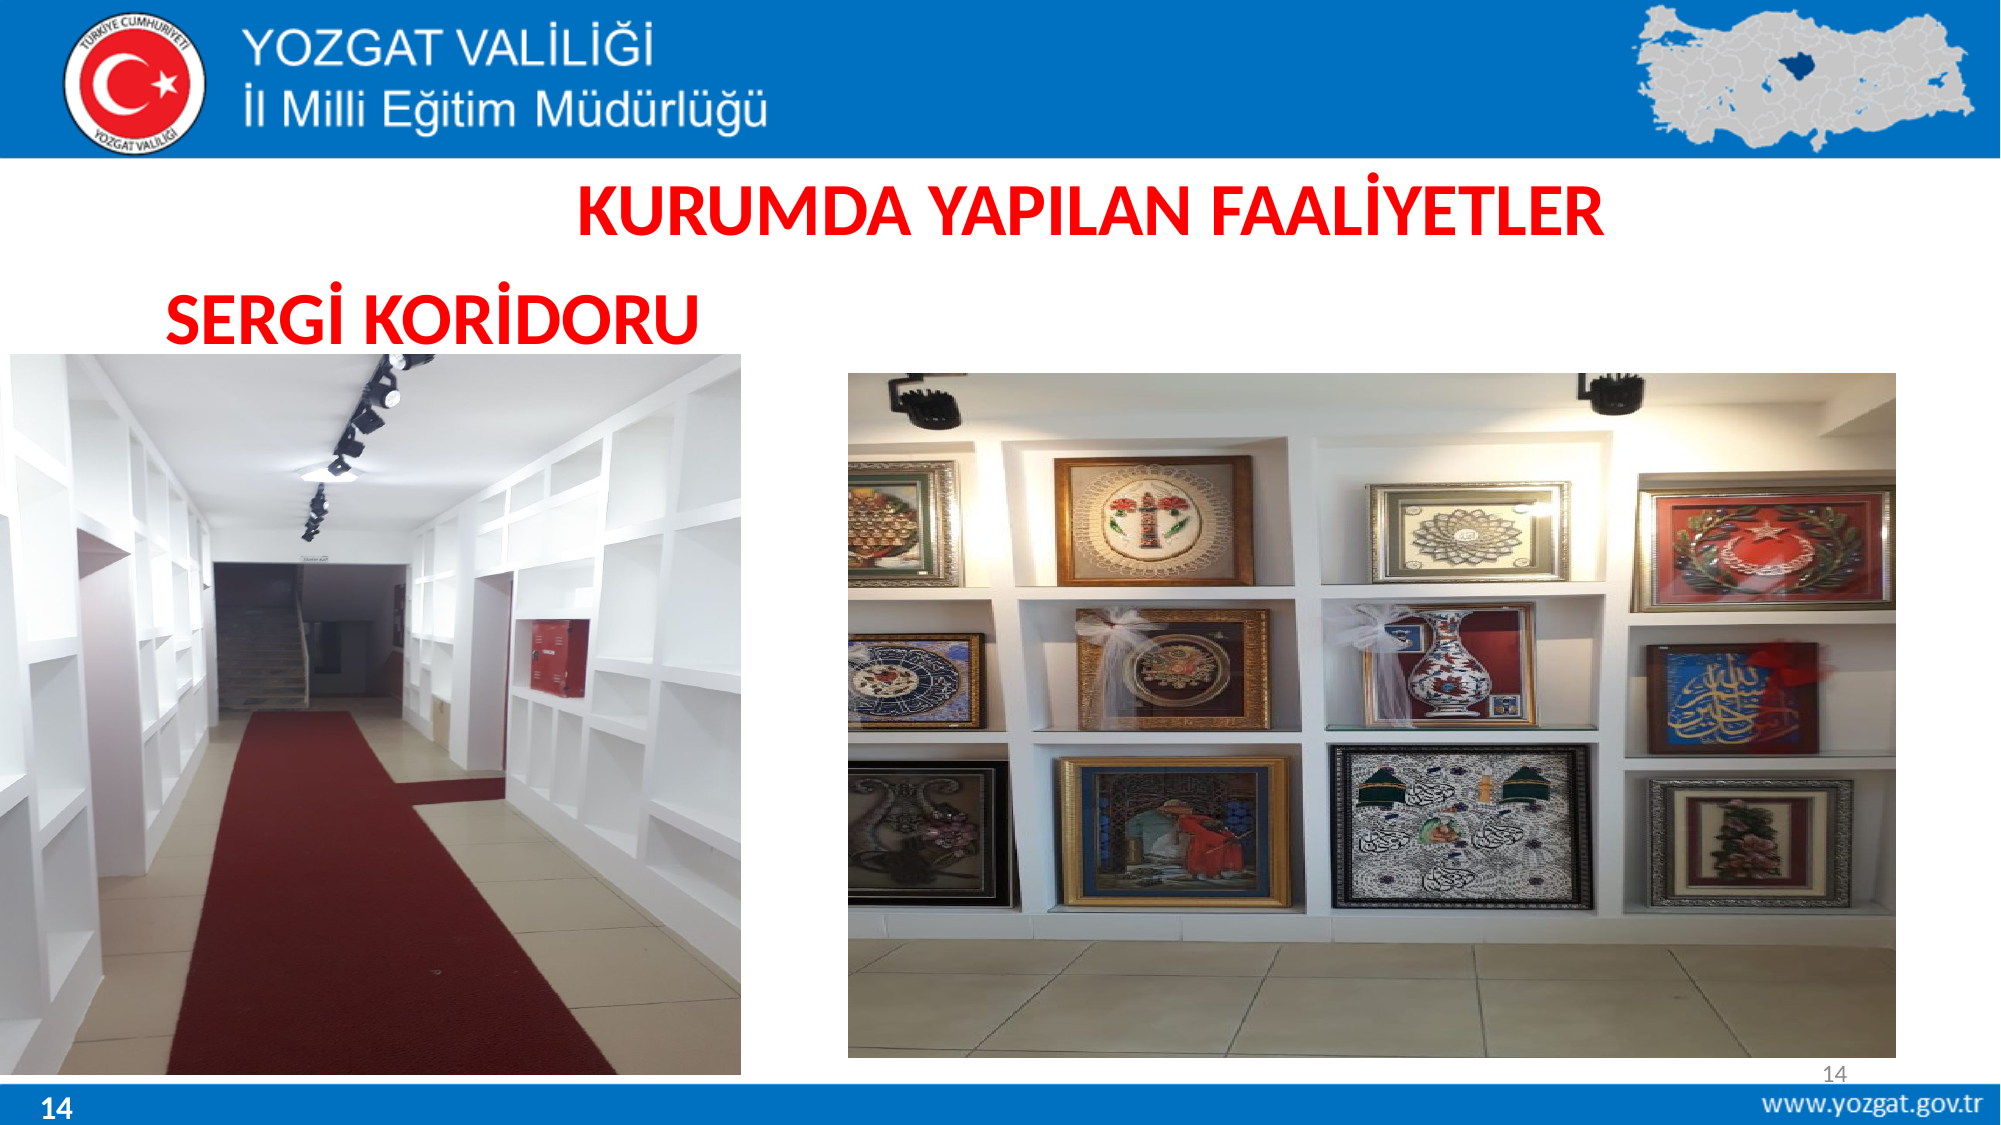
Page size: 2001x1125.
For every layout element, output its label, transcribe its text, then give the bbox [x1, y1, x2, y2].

text_box KURUMDA YAPILAN FAALİYETLER [562, 153, 1623, 258]
picture [0, 0, 2001, 1125]
slide_number 14 [1412, 1058, 1863, 1103]
text_box SERGİ KORİDORU [150, 261, 1245, 367]
